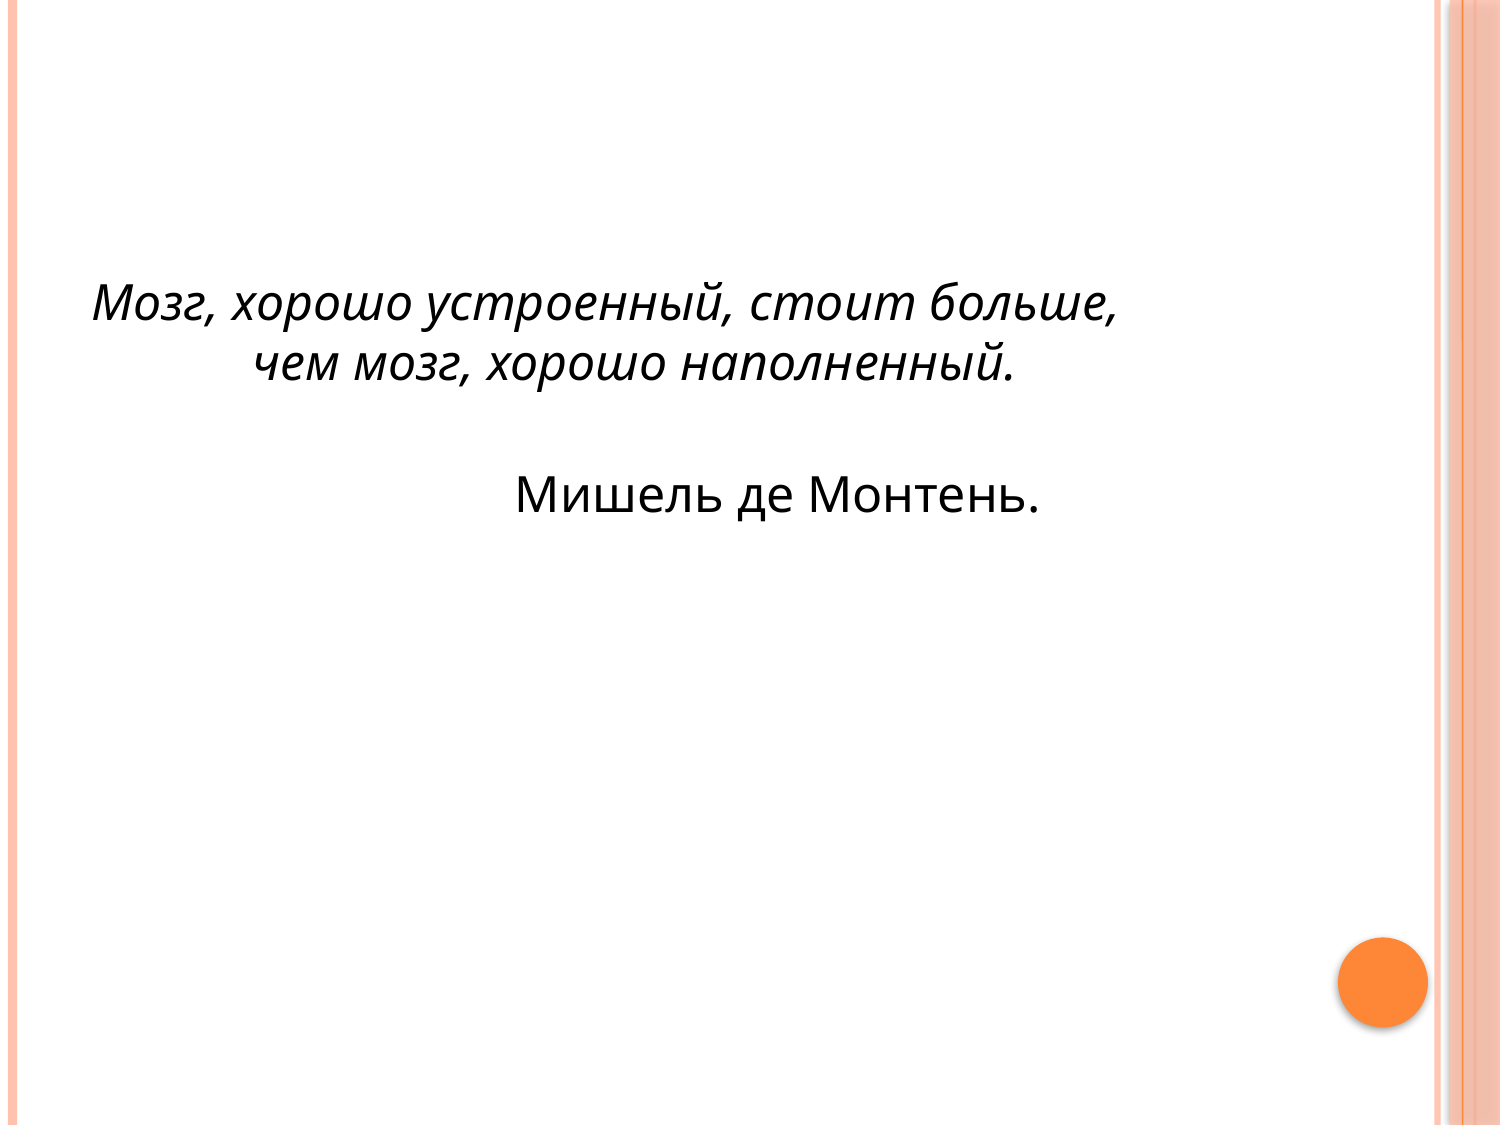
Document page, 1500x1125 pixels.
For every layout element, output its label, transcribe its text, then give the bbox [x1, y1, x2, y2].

list Мозг, хорошо устроенный, стоит больше, чем мозг, хорошо наполненный. Мишель де Монтень. [0, 262, 1225, 1062]
